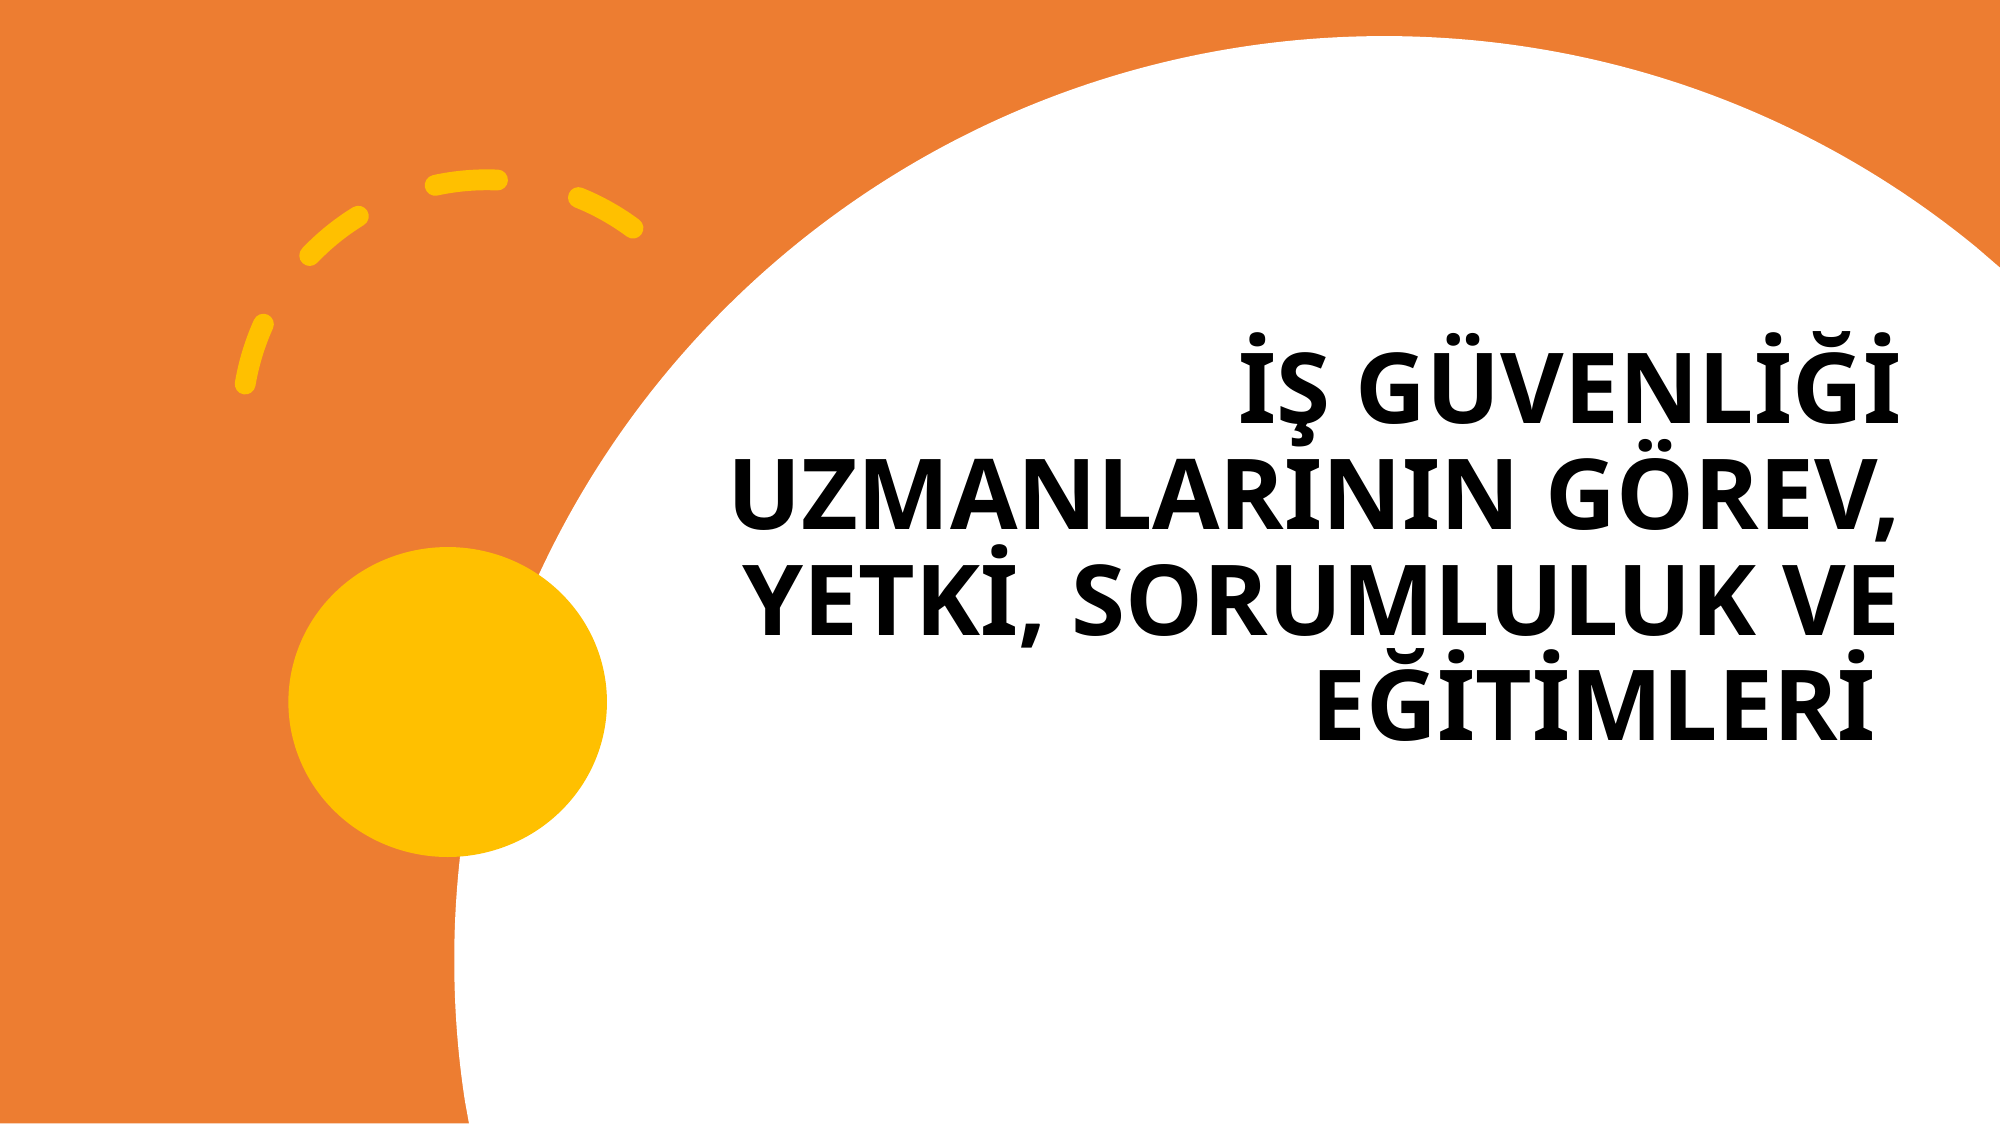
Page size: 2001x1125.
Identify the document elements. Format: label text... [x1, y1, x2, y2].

text_box [287, 545, 609, 859]
text_box [453, 35, 2000, 1125]
text_box [244, 179, 653, 425]
title İŞ GÜVENLİĞİ UZMANLARININ GÖREV, YETKİ, SORUMLULUK VE EĞİTİMLERİ [662, 318, 1917, 770]
text_box [0, 0, 2000, 1124]
